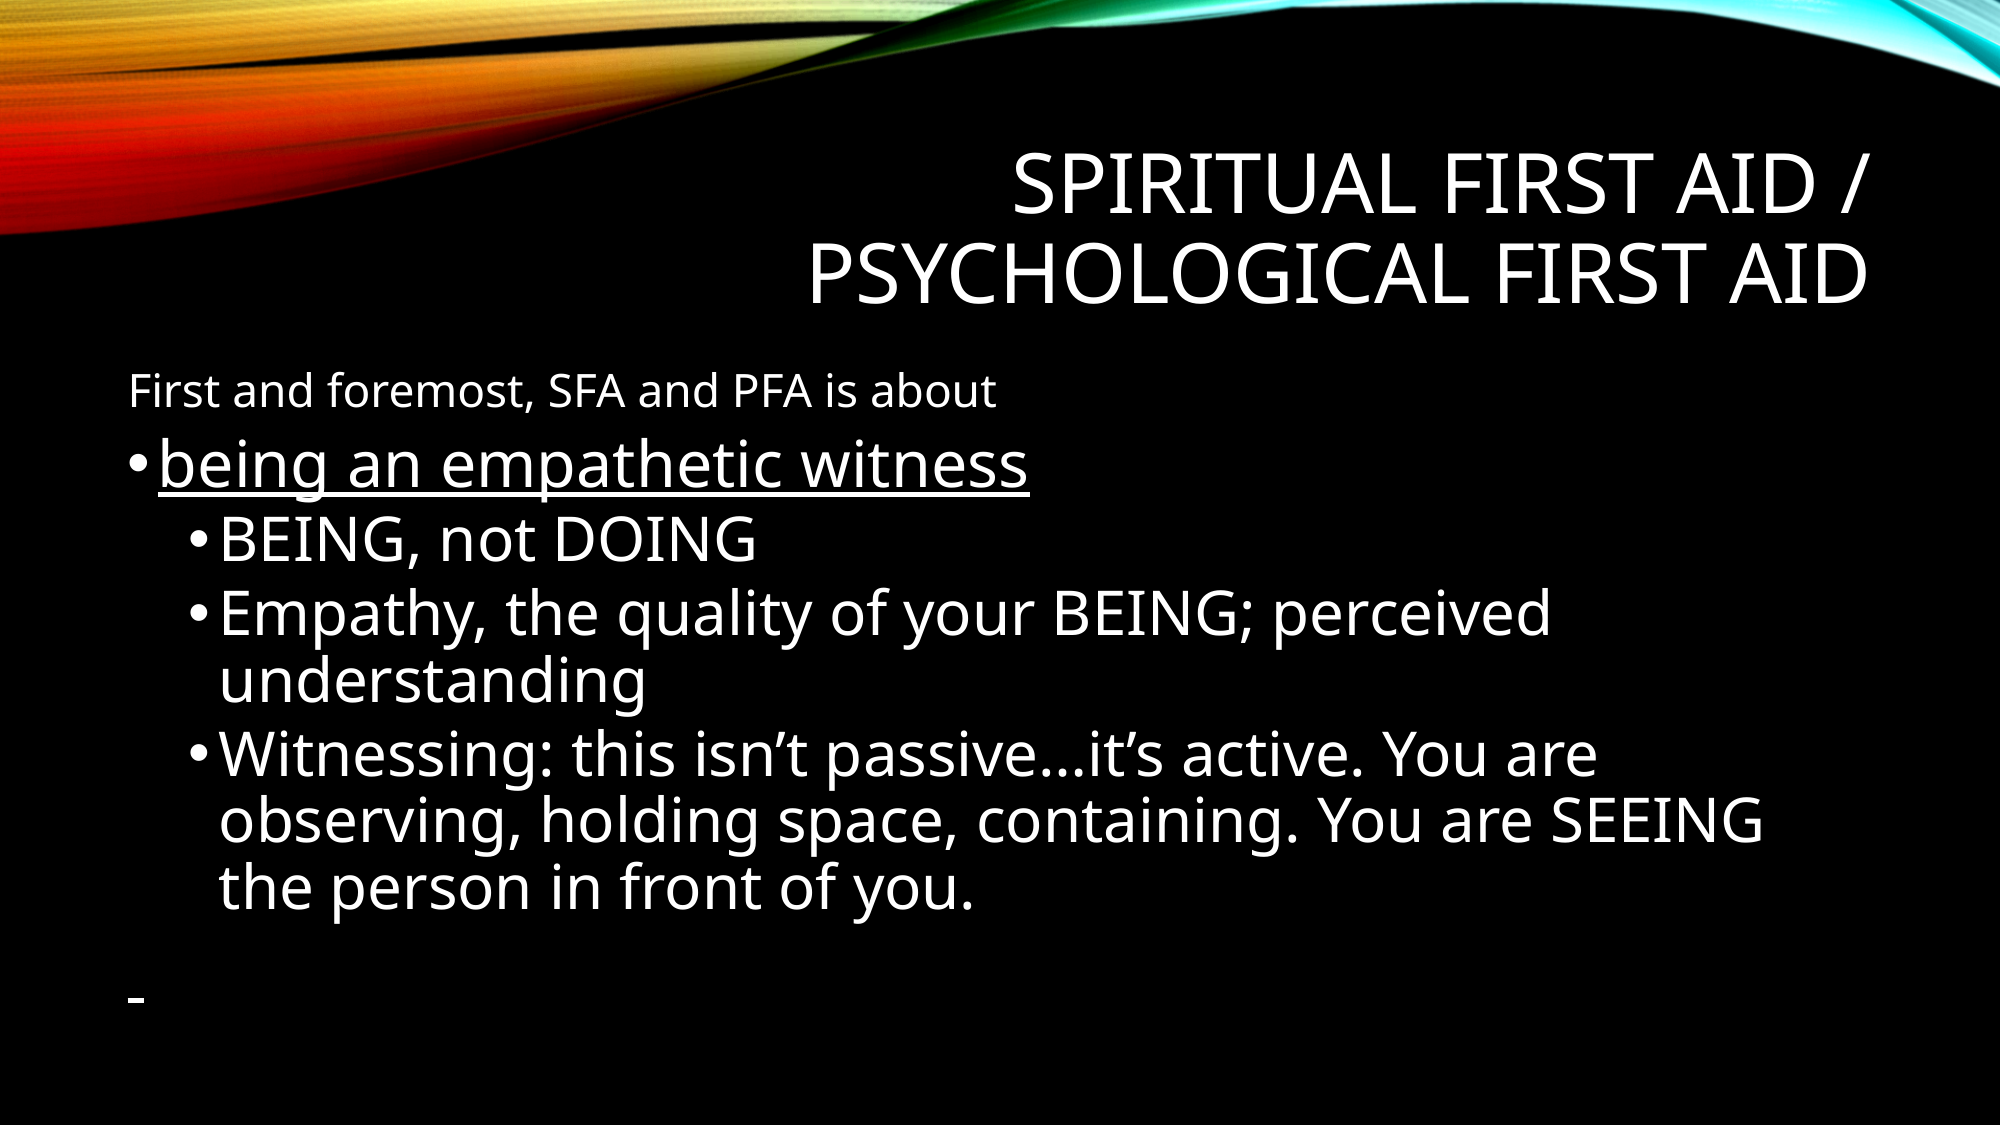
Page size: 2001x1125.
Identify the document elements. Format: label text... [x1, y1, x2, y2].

list First and foremost, SFA and PFA is about being an empathetic witness BEING, not DOING Empathy, the quality of your BEING; perceived understanding Witnessing: this isn’t passive…it’s active. You are observing, holding space, containing. You are SEEING the person in front of you. [112, 360, 1888, 1021]
picture [0, 0, 2000, 237]
title SPIRITUAL FIRST AID / PSYCHOLOGICAL FIRST AID [474, 125, 1888, 338]
